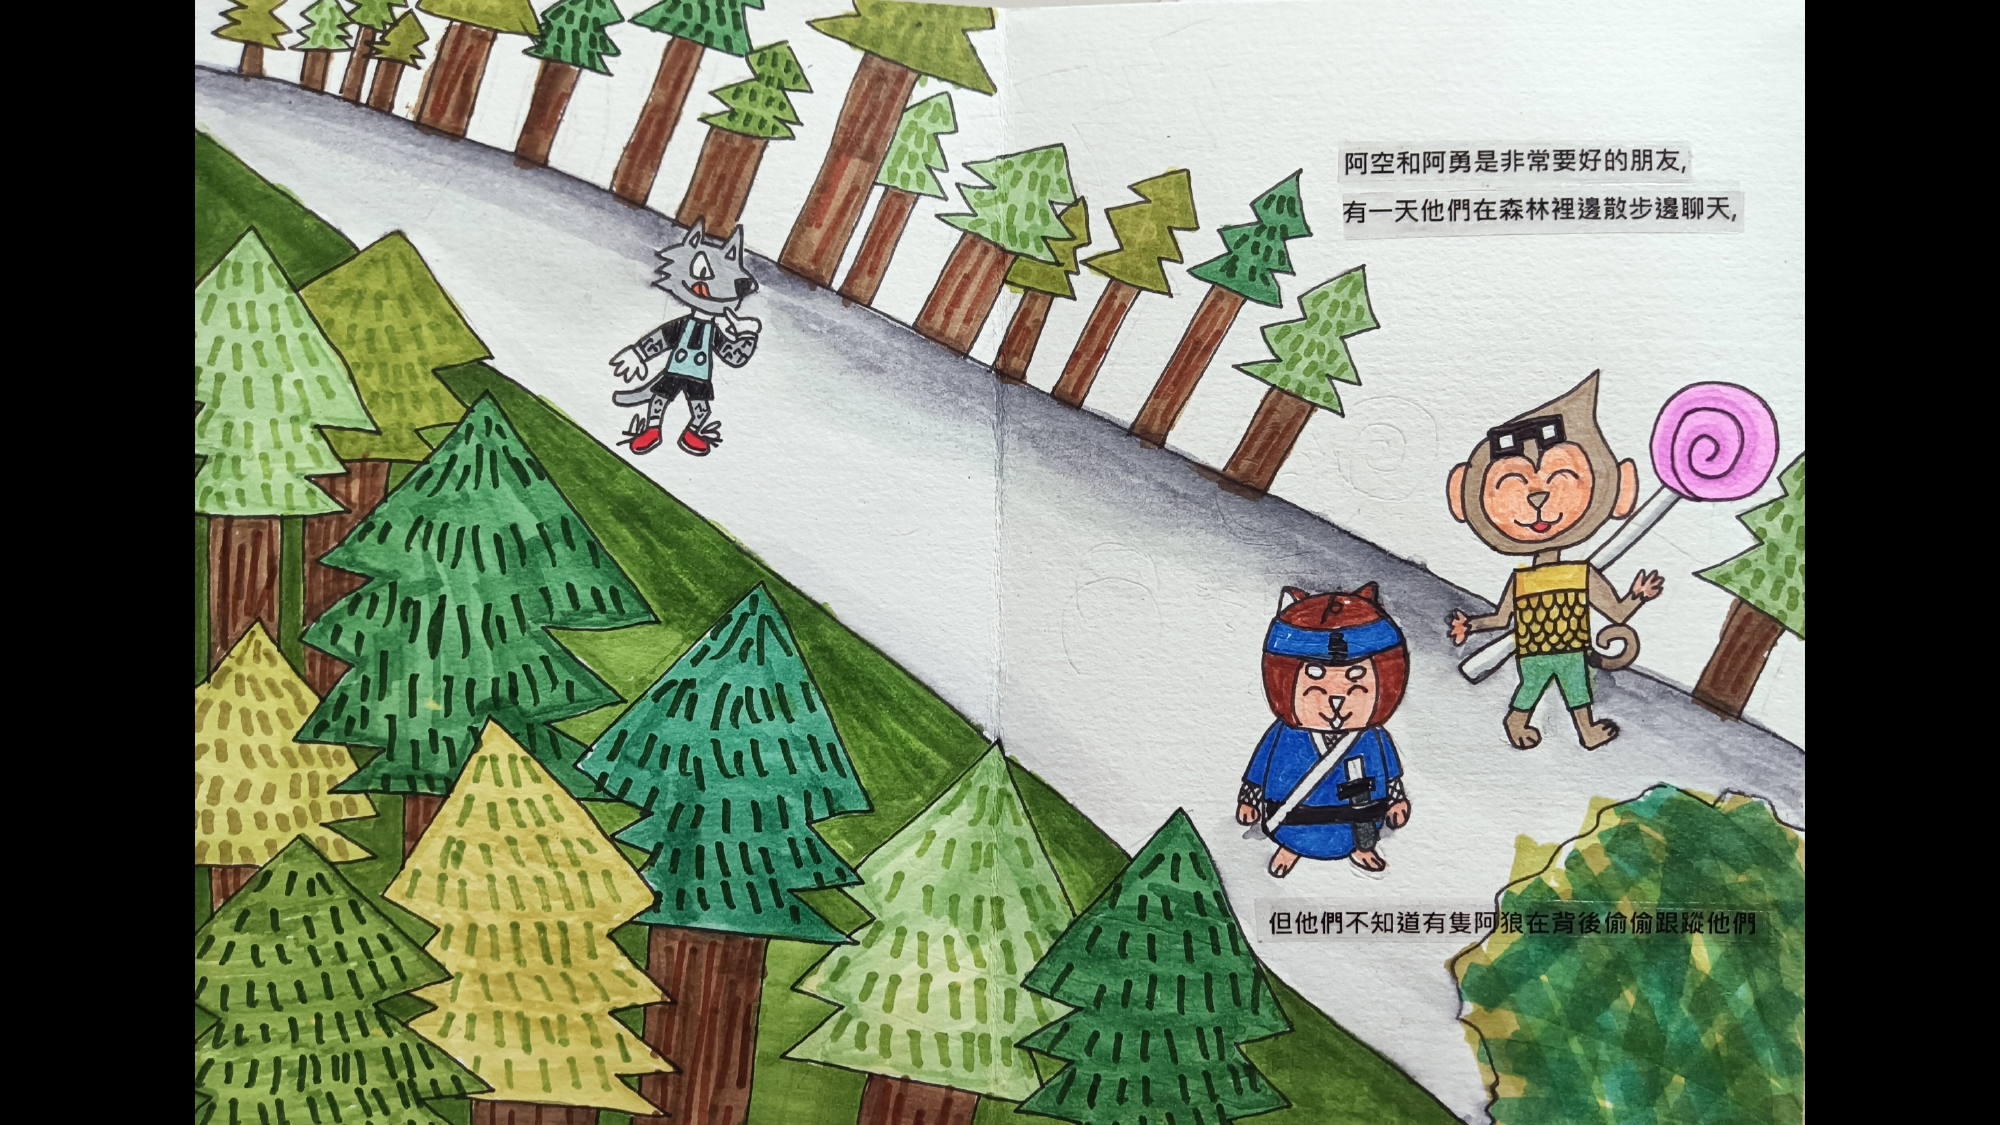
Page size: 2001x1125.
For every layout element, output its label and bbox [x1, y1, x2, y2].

text_box [1805, 0, 2000, 1125]
picture [195, 0, 1805, 1125]
text_box [0, 0, 195, 1125]
